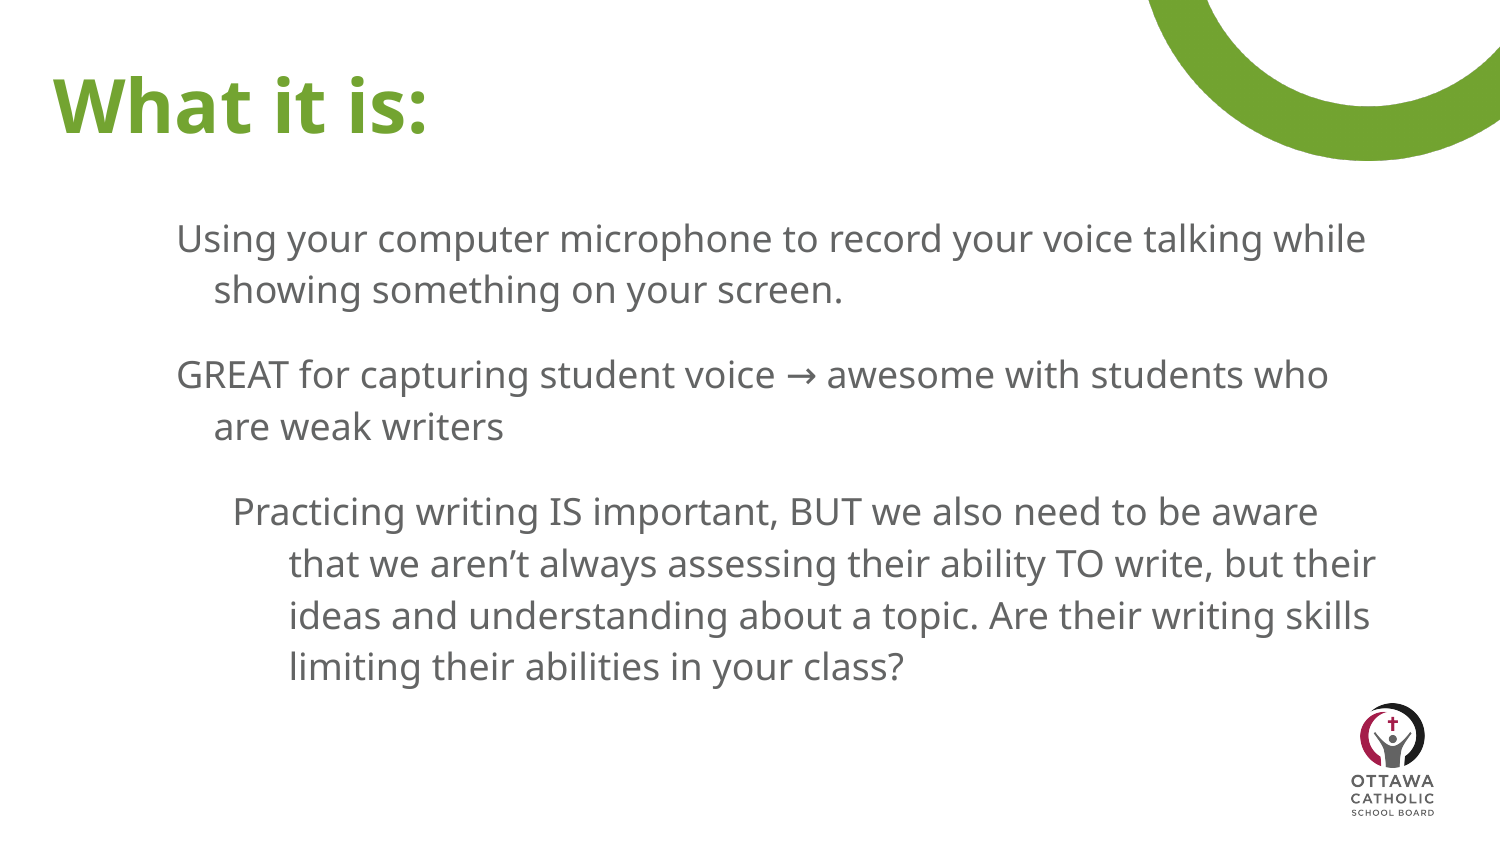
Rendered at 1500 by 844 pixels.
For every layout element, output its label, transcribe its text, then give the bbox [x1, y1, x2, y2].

title What it is: [38, 57, 1136, 164]
picture [1351, 703, 1434, 816]
list Using your computer microphone to record your voice talking while showing something on your screen. GREAT for capturing student voice → awesome with students who are weak writers Practicing writing IS important, BUT we also need to be aware that we aren’t always assessing their ability TO write, but their ideas and understanding about a topic. Are their writing skills limiting their abilities in your class? [123, 192, 1398, 685]
picture [1135, 0, 1500, 164]
